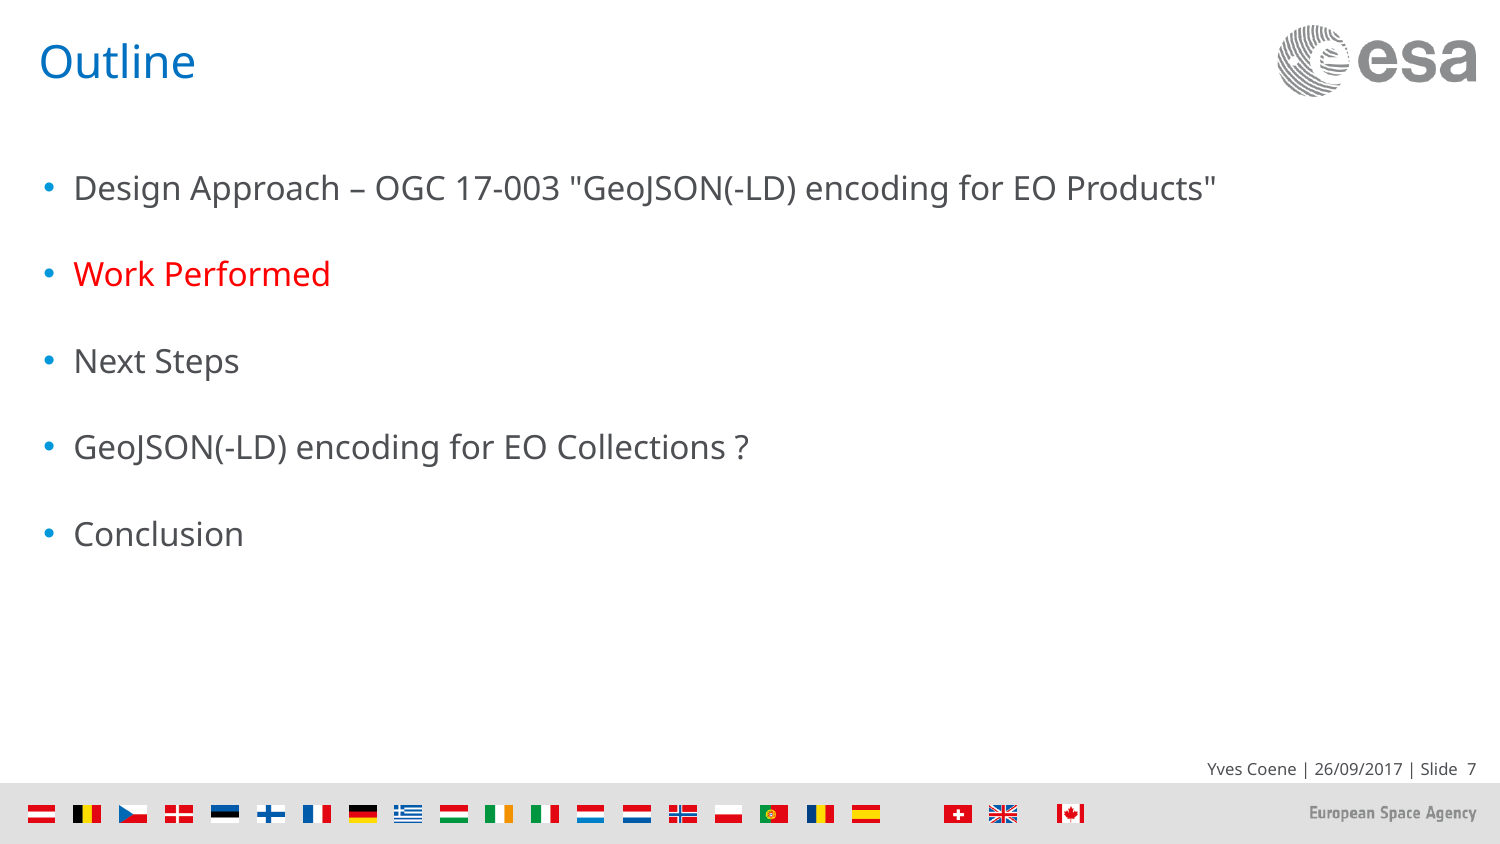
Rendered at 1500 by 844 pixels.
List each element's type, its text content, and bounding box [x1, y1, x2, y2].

title Outline [23, 24, 1201, 96]
list Design Approach – OGC 17-003 "GeoJSON(-LD) encoding for EO Products" Work Performed Next Steps GeoJSON(-LD) encoding for EO Collections ? Conclusion [28, 119, 1464, 747]
picture [1277, 25, 1477, 109]
picture [0, 783, 1500, 844]
